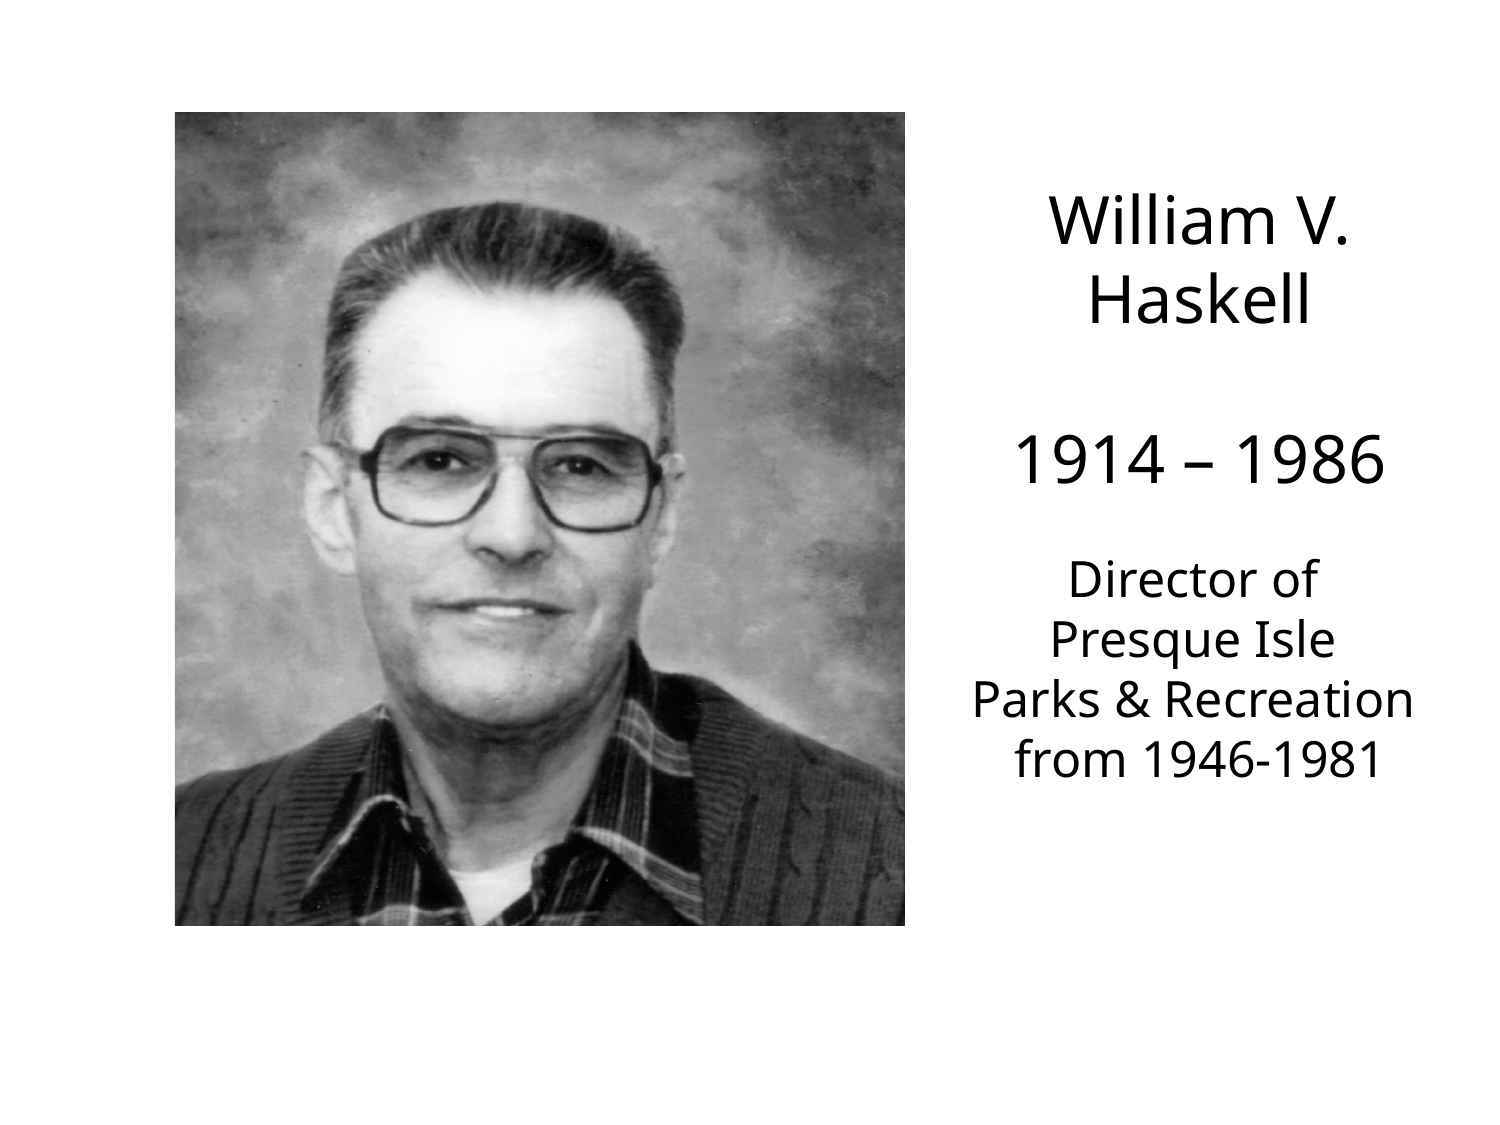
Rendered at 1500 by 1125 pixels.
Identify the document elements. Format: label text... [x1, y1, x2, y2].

picture [174, 112, 906, 926]
text_box William V. Haskell 1914 – 1986 Director of Presque Isle Parks & Recreation from 1946-1981 [924, 125, 1475, 1125]
